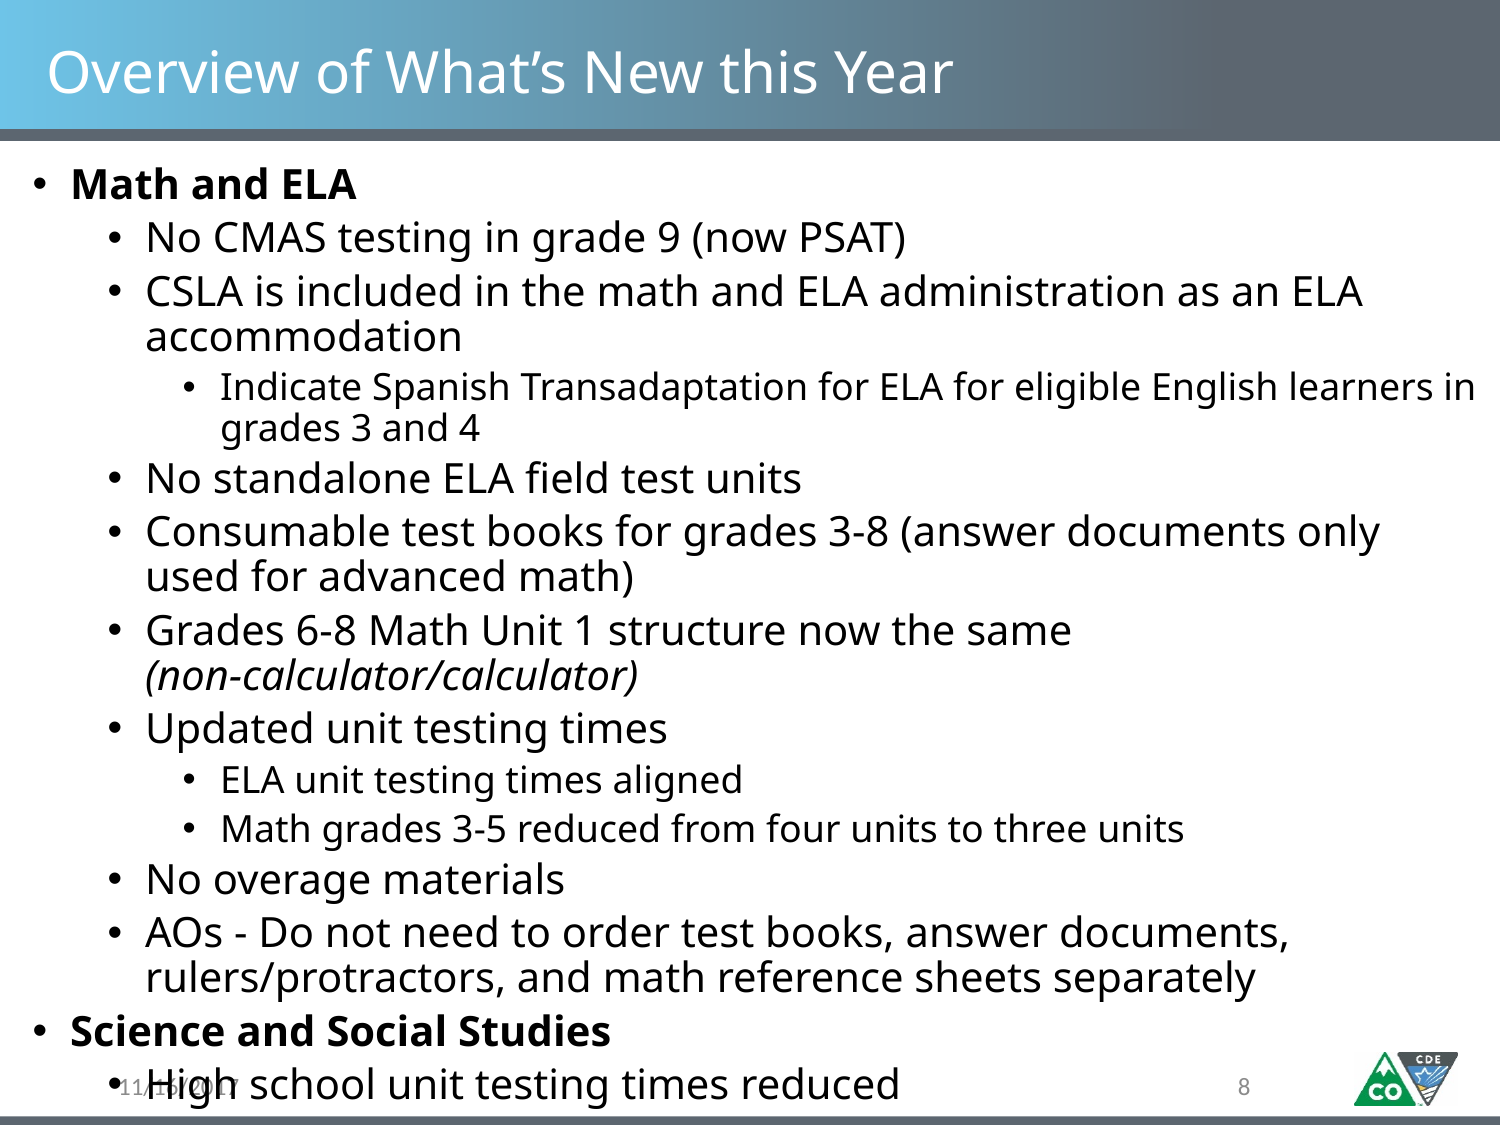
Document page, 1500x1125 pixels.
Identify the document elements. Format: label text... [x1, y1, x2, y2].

list Math and ELA No CMAS testing in grade 9 (now PSAT) CSLA is included in the math and ELA administration as an ELA accommodation Indicate Spanish Transadaptation for ELA for eligible English learners in grades 3 and 4 No standalone ELA field test units Consumable test books for grades 3-8 (answer documents only used for advanced math) Grades 6-8 Math Unit 1 structure now the same (non-calculator/calculator) Updated unit testing times ELA unit testing times aligned Math grades 3-5 reduced from four units to three units No overage materials AOs - Do not need to order test books, answer documents, rulers/protractors, and math reference sheets separately Science and Social Studies High school unit testing times reduced [17, 155, 1500, 1092]
picture [1354, 1092, 1458, 1106]
title Overview of What’s New this Year [31, 31, 1326, 117]
